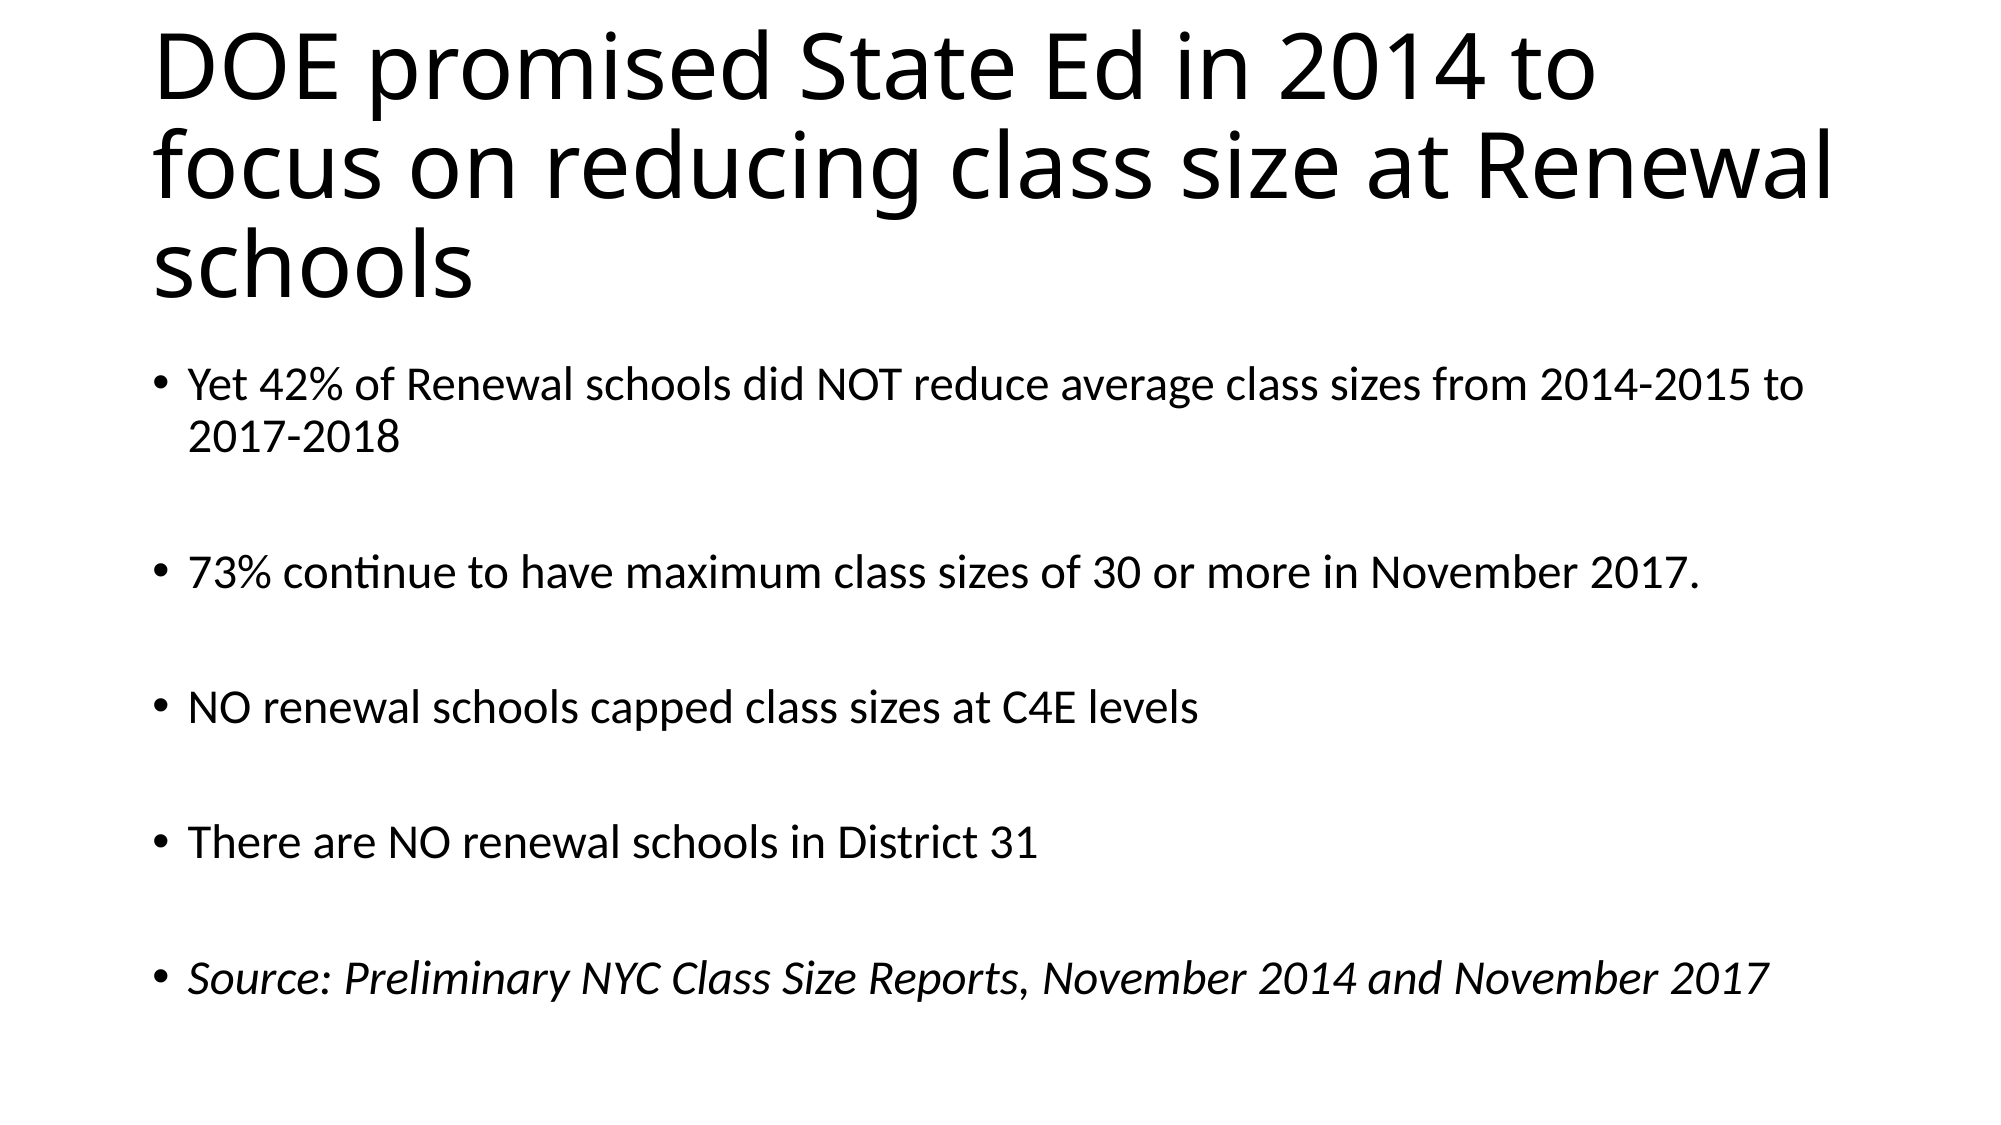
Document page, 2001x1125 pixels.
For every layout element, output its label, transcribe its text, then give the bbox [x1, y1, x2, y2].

list Yet 42% of Renewal schools did NOT reduce average class sizes from 2014-2015 to 2017-2018 73% continue to have maximum class sizes of 30 or more in November 2017. NO renewal schools capped class sizes at C4E levels There are NO renewal schools in District 31 Source: Preliminary NYC Class Size Reports, November 2014 and November 2017 [137, 277, 1863, 1014]
title DOE promised State Ed in 2014 to focus on reducing class size at Renewal schools [137, 59, 1863, 277]
